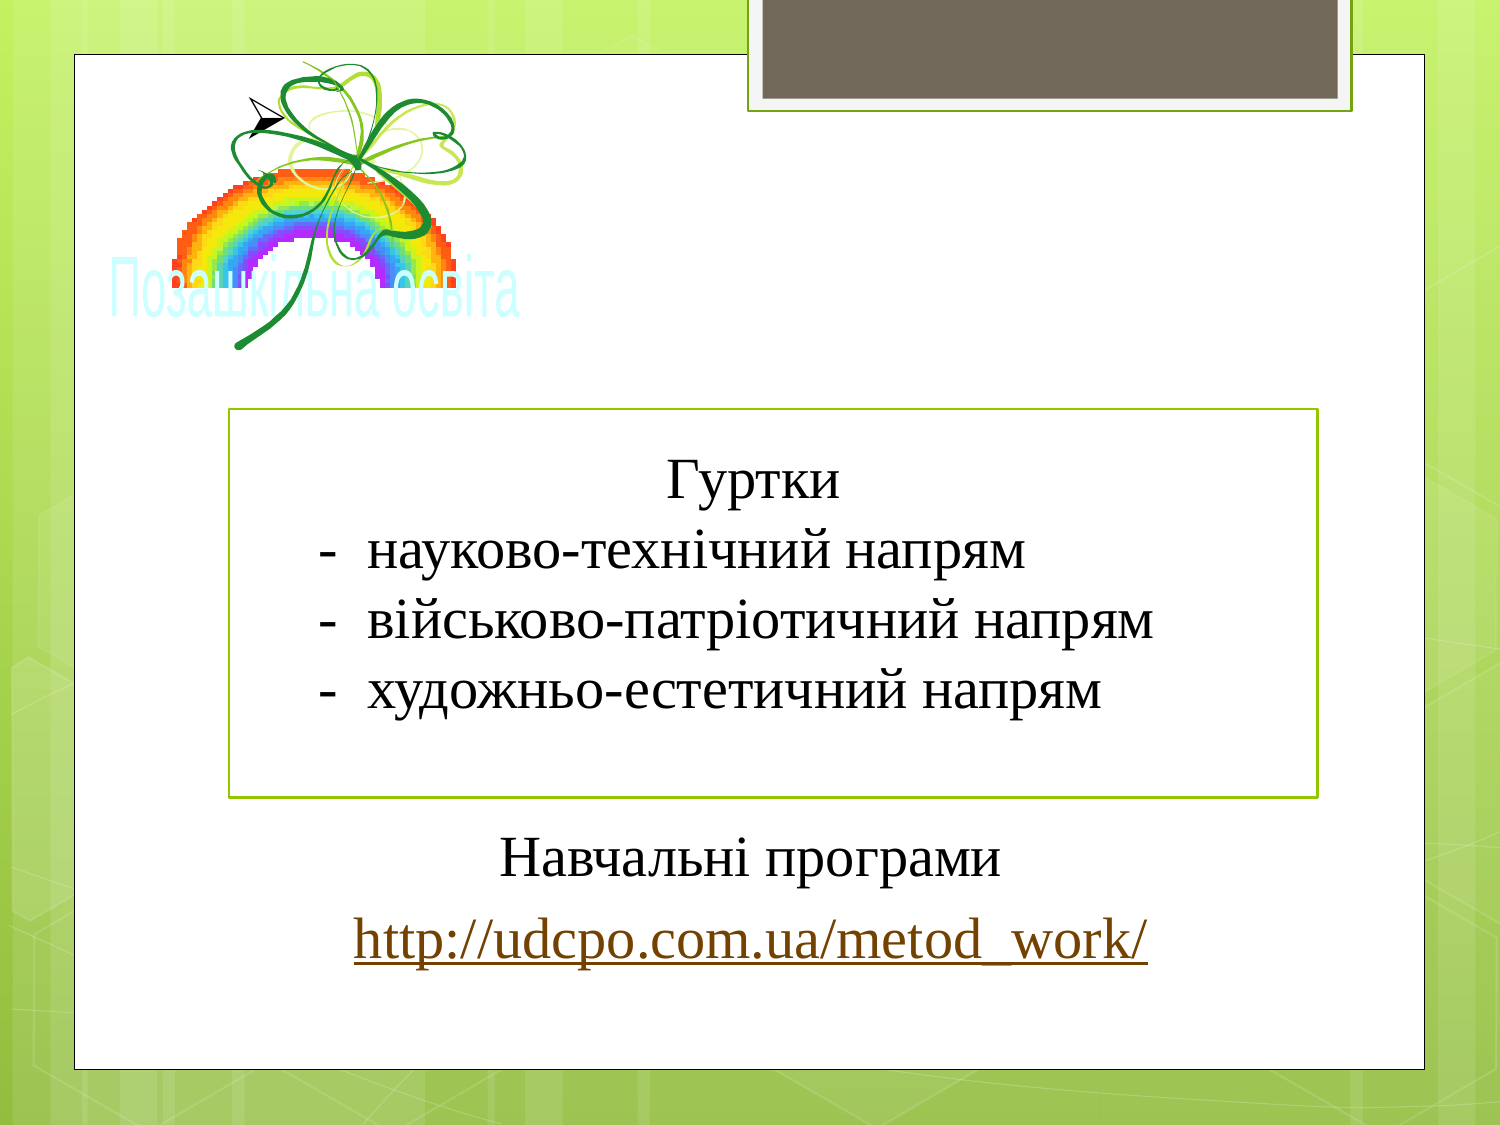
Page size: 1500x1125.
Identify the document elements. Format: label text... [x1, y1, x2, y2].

title Гуртки - науково-технічний напрям - військово-патріотичний напрям - художньо-естетичний напрям [228, 408, 1319, 799]
list Навчальні програми http://udcpo.com.ua/metod_work/ [206, 810, 1296, 1060]
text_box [111, 59, 520, 352]
